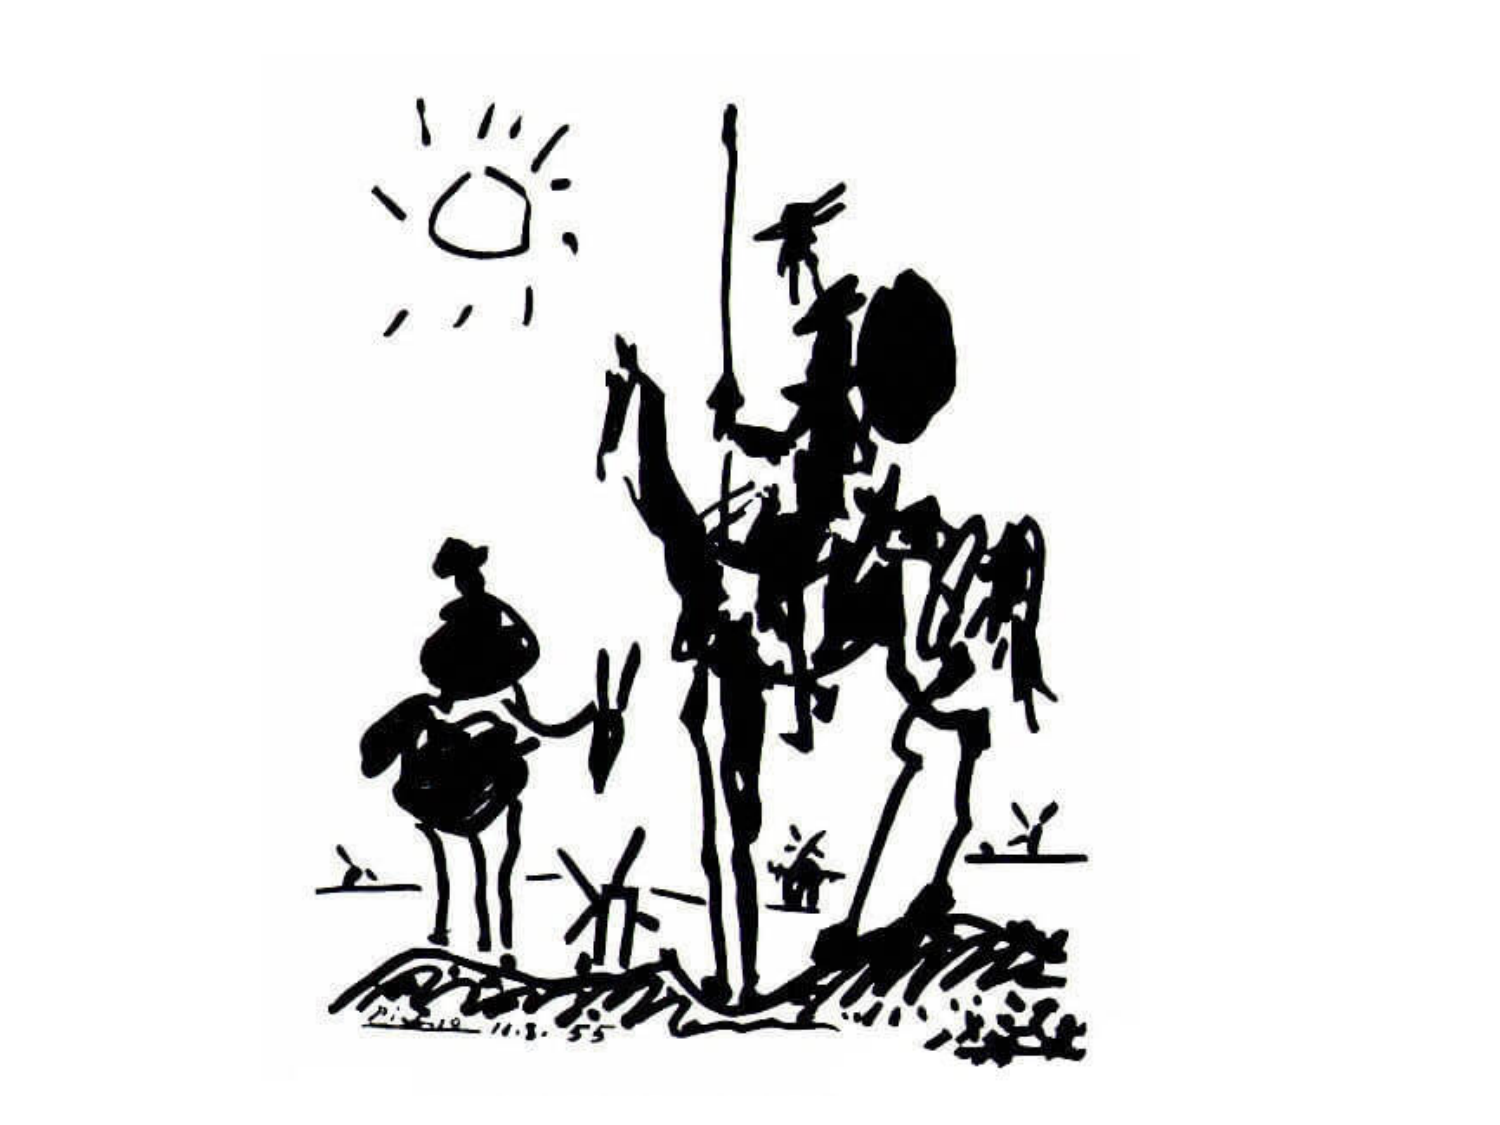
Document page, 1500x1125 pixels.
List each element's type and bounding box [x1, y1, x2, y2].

list [261, 54, 1140, 1096]
